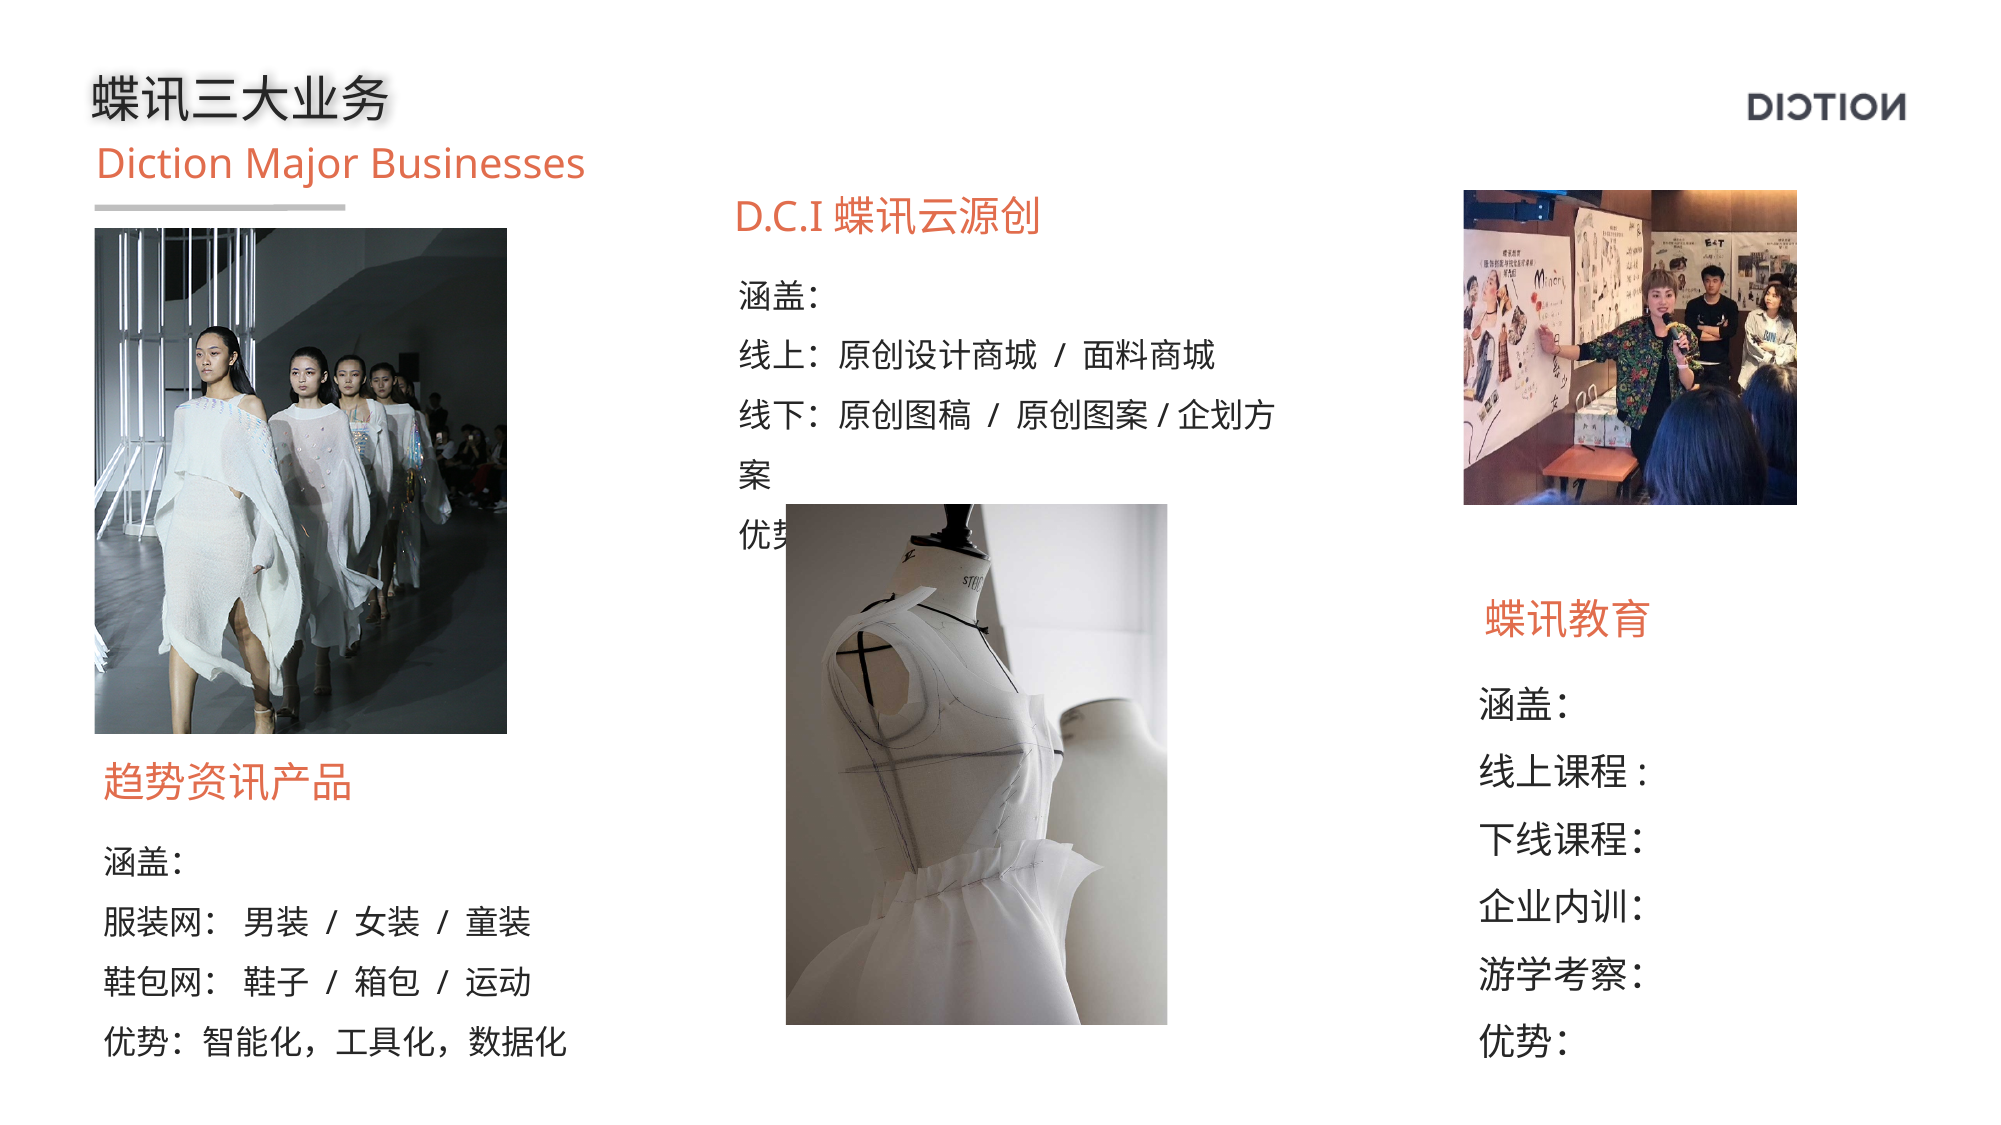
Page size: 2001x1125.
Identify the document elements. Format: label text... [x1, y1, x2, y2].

text_box 涵盖： 线上课程: 下线课程： 企业内训： 游学考察： 优势： [1463, 650, 1801, 1071]
text_box 涵盖： 线上：原创设计商城 / 面料商城 线下：原创图稿 / 原创图案/企划方案 优势： [724, 247, 1319, 562]
text_box 蝶讯教育 [1469, 585, 1667, 651]
text_box 蝶讯三大业务 [75, 60, 428, 136]
picture [1683, 0, 2000, 172]
picture [94, 228, 507, 734]
text_box 趋势资讯产品 [88, 748, 549, 813]
text_box 涵盖： 服装网： 男装 / 女装 / 童装 鞋包网： 鞋子 / 箱包 / 运动 优势：智能化，工具化，数据化 [88, 813, 593, 1069]
picture [785, 504, 1168, 1025]
picture [1463, 190, 1797, 505]
text_box Diction Major Businesses [80, 129, 638, 195]
text_box D.C.I蝶讯云源创 [719, 182, 1058, 247]
